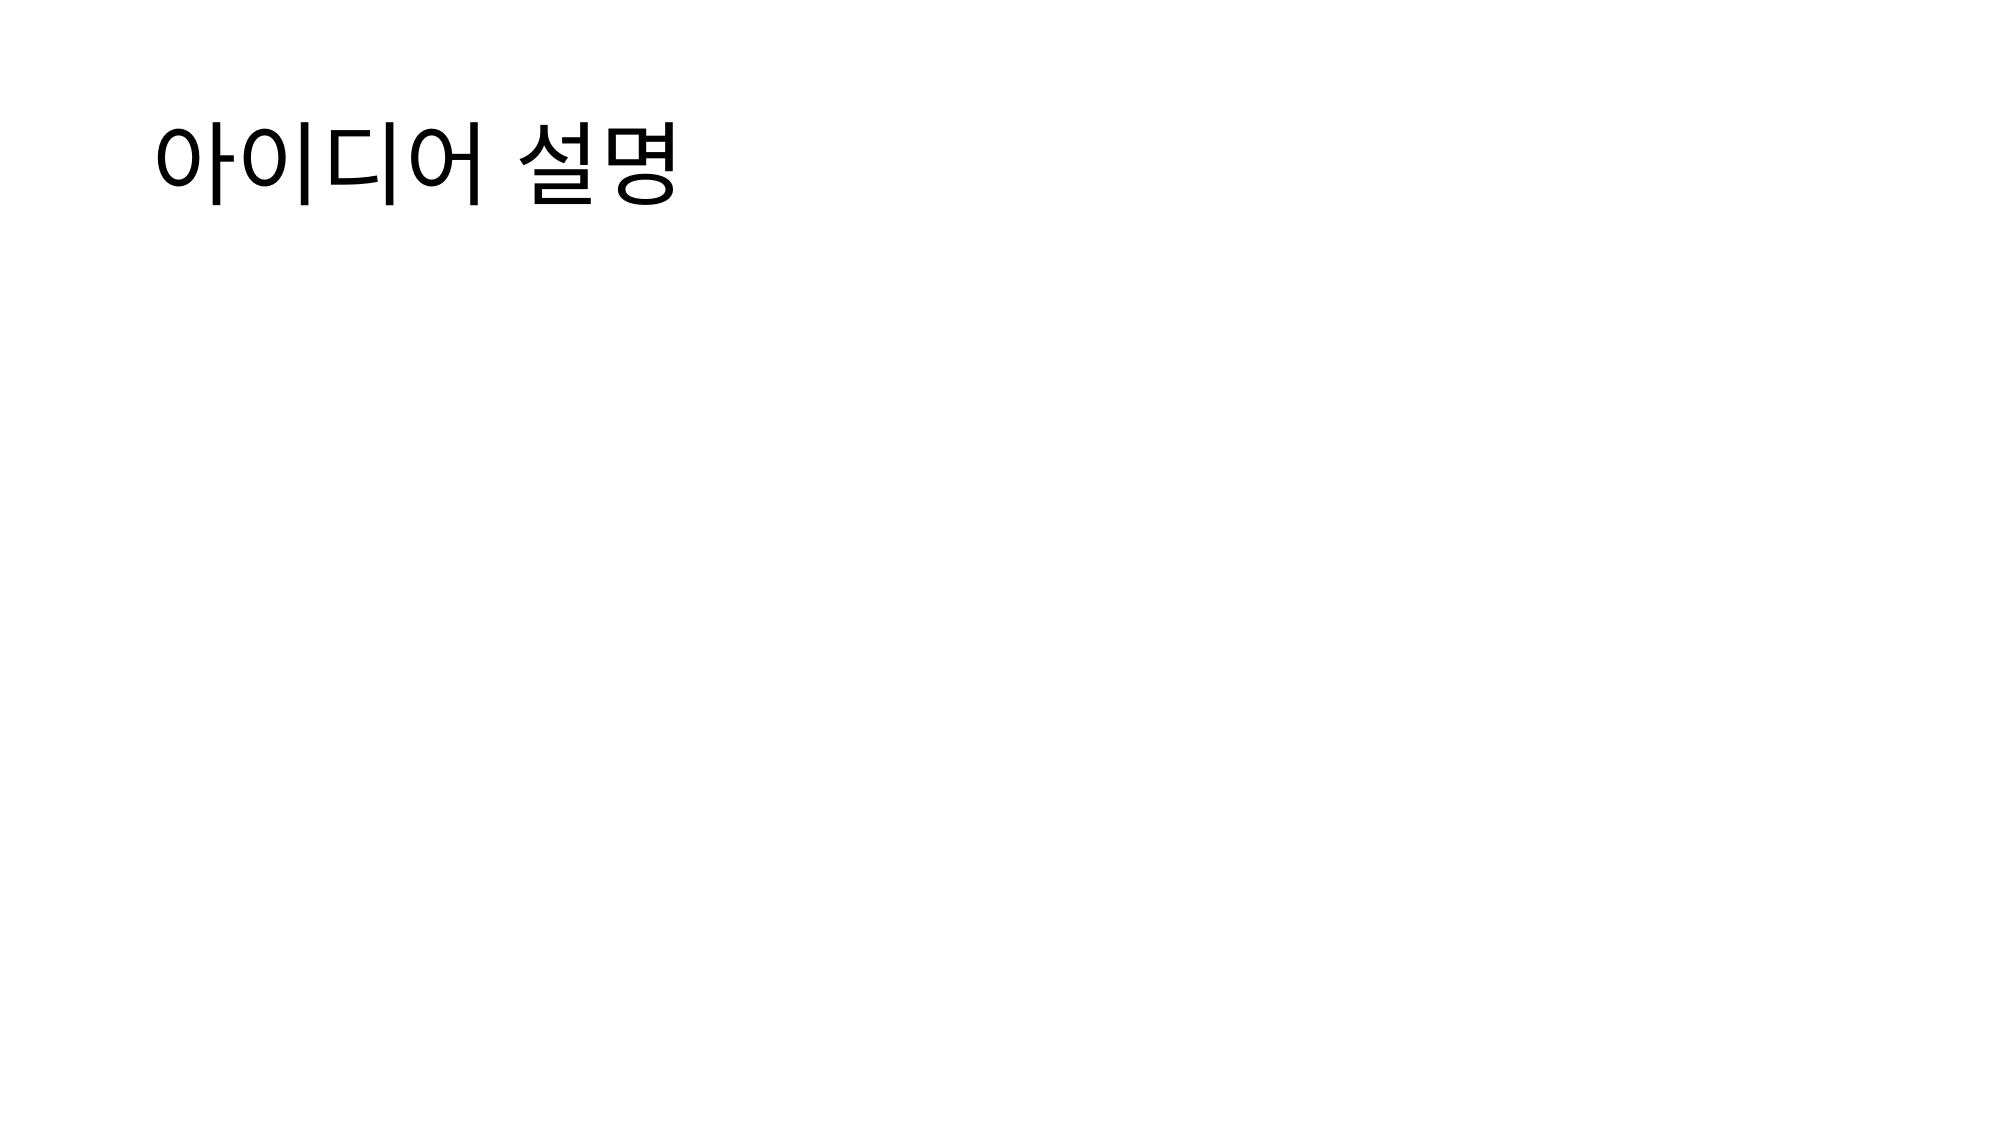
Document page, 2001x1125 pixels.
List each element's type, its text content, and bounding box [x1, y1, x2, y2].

title 아이디어 설명 [137, 59, 1863, 278]
